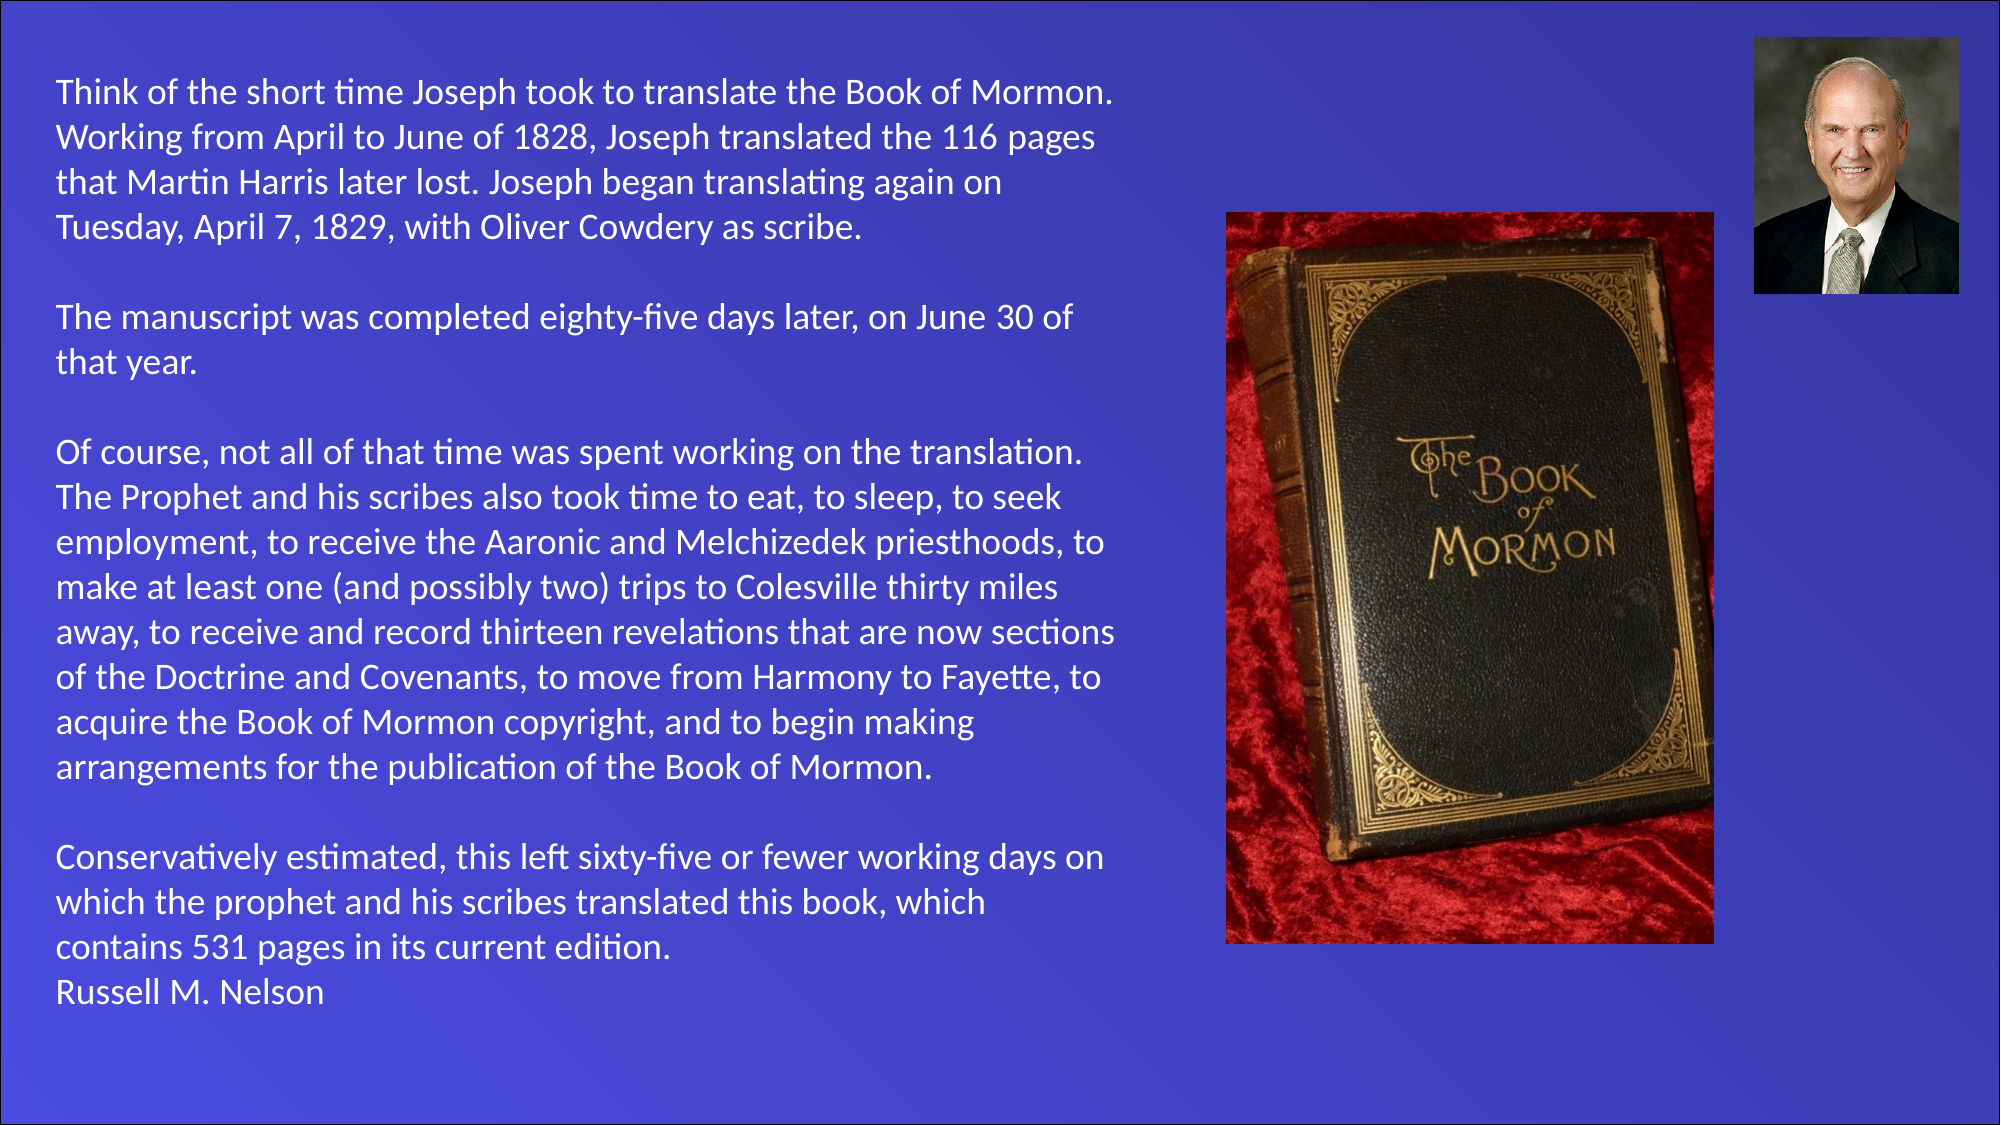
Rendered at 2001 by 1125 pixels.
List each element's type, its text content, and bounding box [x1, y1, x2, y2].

picture [1226, 212, 1714, 944]
text_box Think of the short time Joseph took to translate the Book of Mormon. Working from April to June of 1828, Joseph translated the 116 pages that Martin Harris later lost. Joseph began translating again on Tuesday, April 7, 1829, with Oliver Cowdery as scribe. The manuscript was completed eighty-five days later, on June 30 of that year. Of course, not all of that time was spent working on the translation. The Prophet and his scribes also took time to eat, to sleep, to seek employment, to receive the Aaronic and Melchizedek priesthoods, to make at least one (and possibly two) trips to Colesville thirty miles away, to receive and record thirteen revelations that are now sections of the Doctrine and Covenants, to move from Harmony to Fayette, to acquire the Book of Mormon copyright, and to begin making arrangements for the publication of the Book of Mormon. Conservatively estimated, this left sixty-five or fewer working days on which the prophet and his scribes translated this book, which contains 531 pages in its current edition. Russell M. Nelson [40, 59, 1135, 1020]
picture [1754, 37, 1960, 294]
text_box [0, 0, 2000, 1125]
